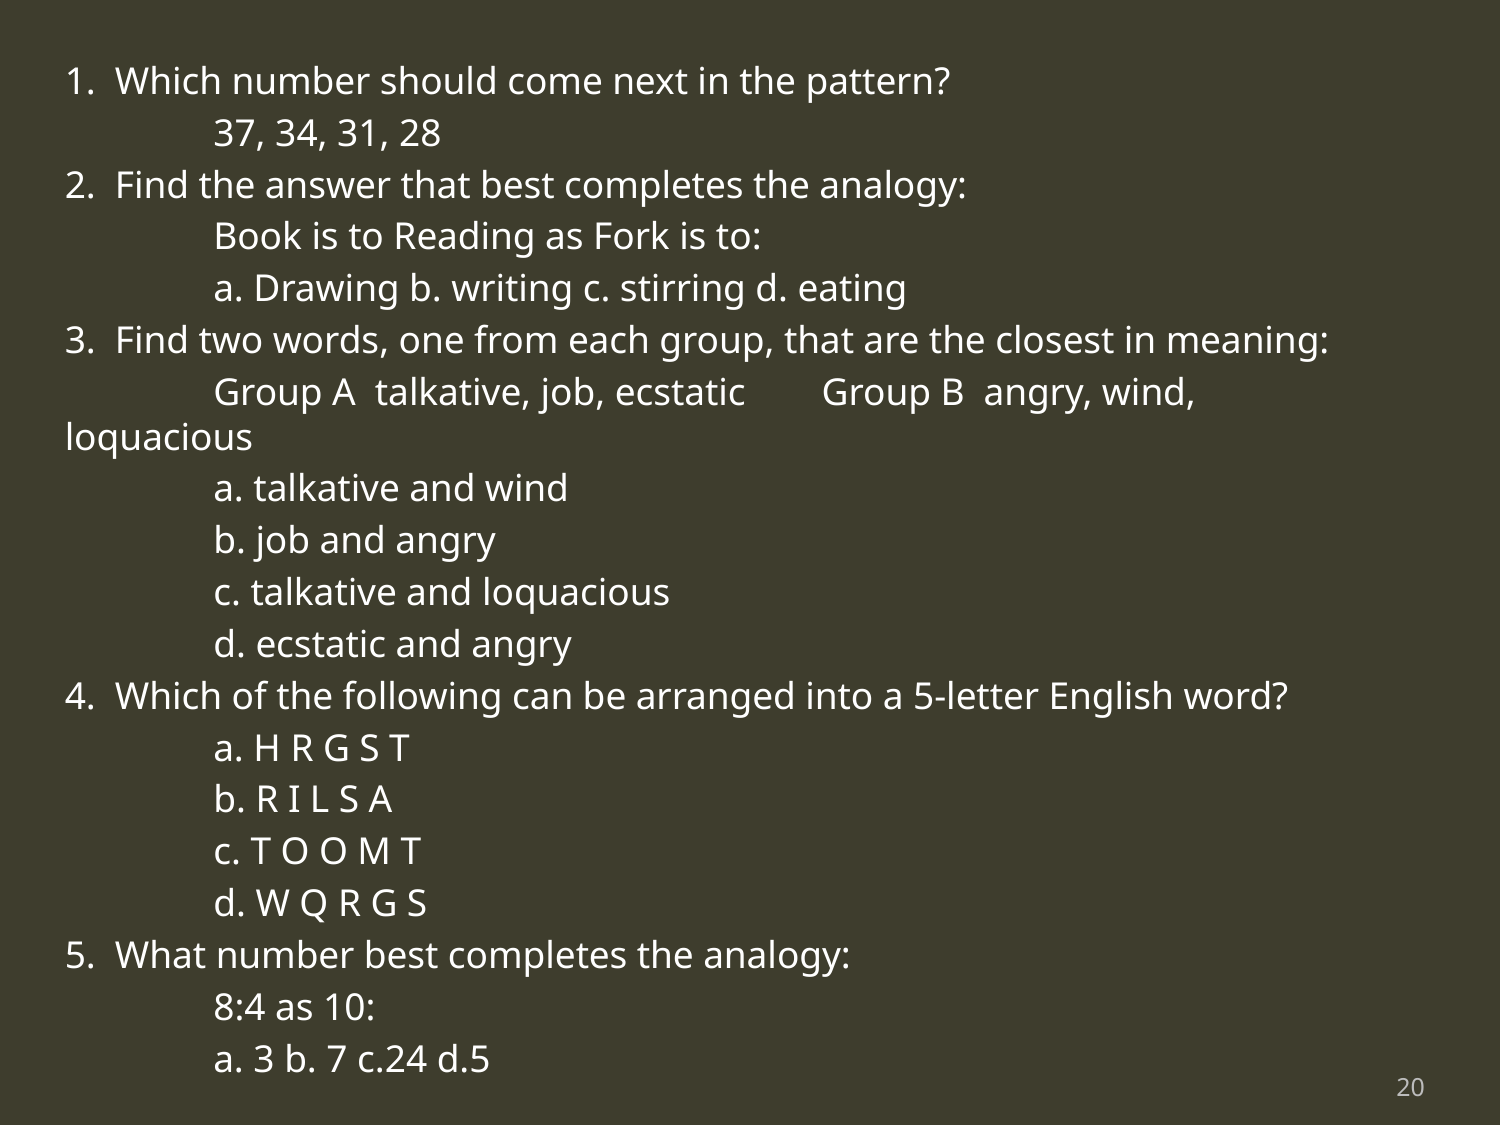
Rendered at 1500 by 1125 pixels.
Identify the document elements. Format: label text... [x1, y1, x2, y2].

list 1. Which number should come next in the pattern? 37, 34, 31, 28 2. Find the answer that best completes the analogy: Book is to Reading as Fork is to: a. Drawing b. writing c. stirring d. eating 3. Find two words, one from each group, that are the closest in meaning: Group A talkative, job, ecstatic Group B angry, wind, loquacious a. talkative and wind b. job and angry c. talkative and loquacious d. ecstatic and angry 4. Which of the following can be arranged into a 5-letter English word? a. H R G S T b. R I L S A c. T O O M T d. W Q R G S 5. What number best completes the analogy: 8:4 as 10: a. 3 b. 7 c.24 d.5 [50, 50, 1400, 1088]
slide_number 20 [1299, 1052, 1425, 1113]
